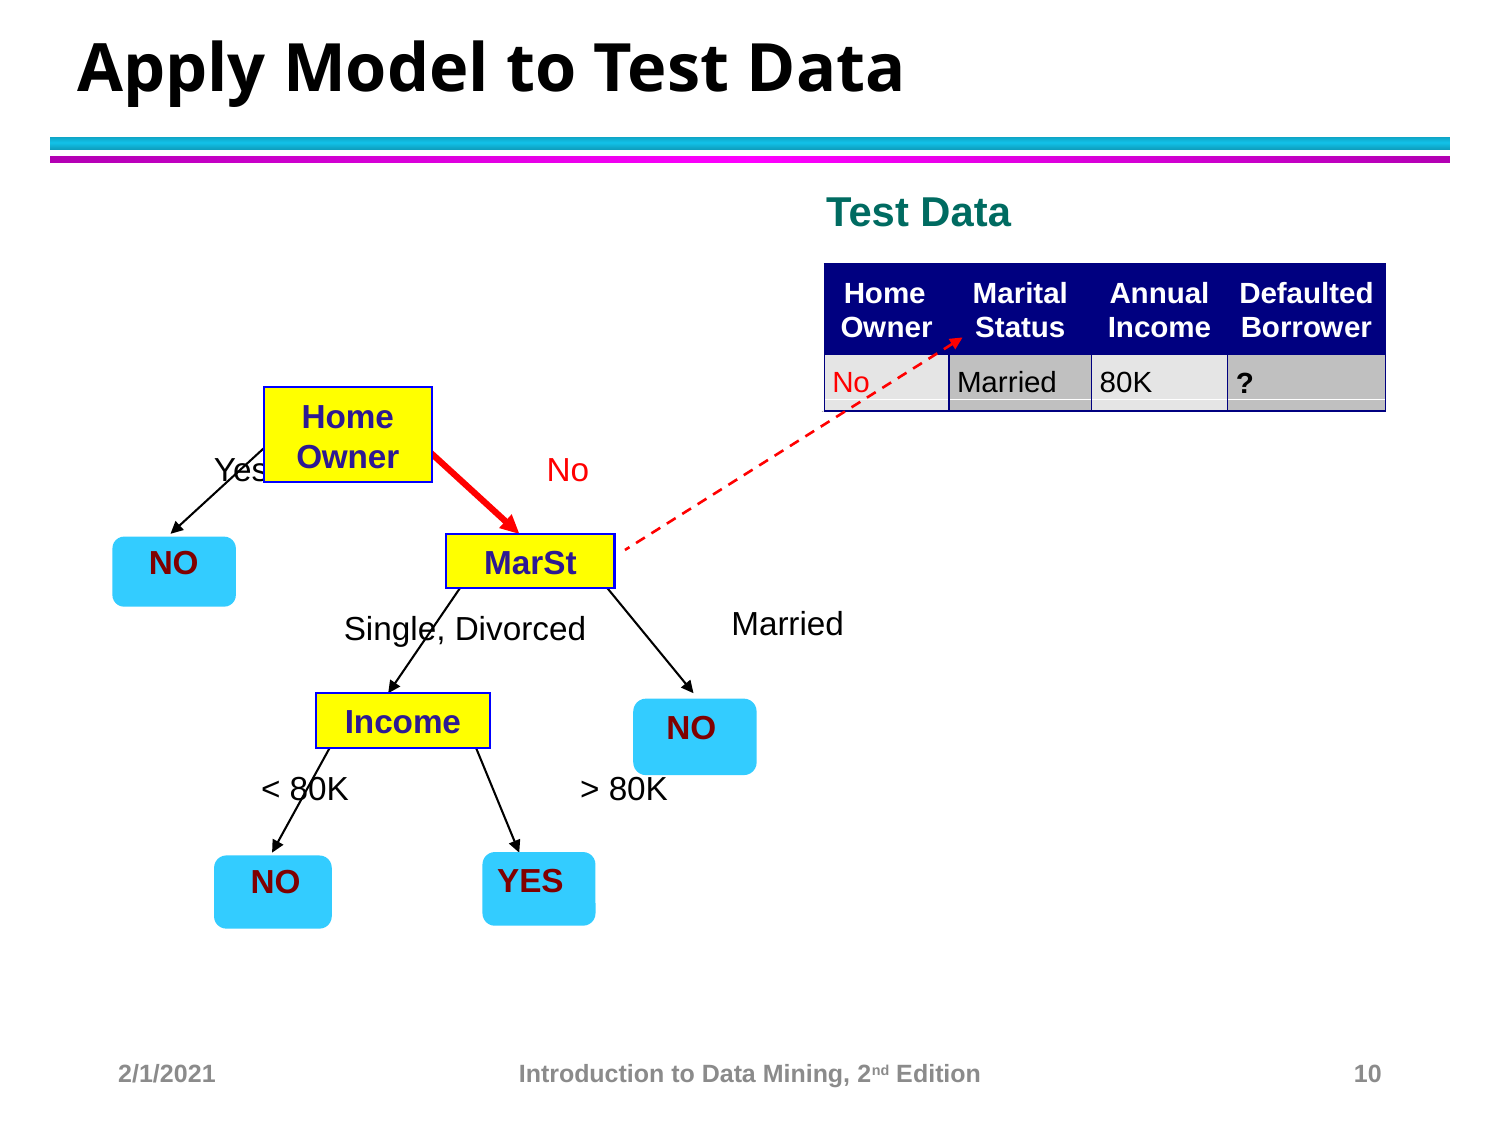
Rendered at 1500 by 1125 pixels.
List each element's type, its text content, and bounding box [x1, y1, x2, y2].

text_box [657, 650, 694, 694]
text_box [388, 655, 415, 693]
text_box Income [315, 693, 490, 748]
text_box Test Data [787, 187, 1050, 243]
text_box YES [468, 852, 593, 907]
text_box NO [179, 852, 372, 908]
text_box < 80K [133, 759, 364, 815]
text_box [477, 496, 519, 533]
text_box Single, Divorced [216, 600, 602, 655]
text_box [813, 262, 1401, 447]
text_box [633, 754, 757, 776]
title Apply Model to Test Data [62, 24, 1421, 113]
text_box No [419, 440, 604, 496]
text_box [112, 589, 236, 607]
text_box [214, 908, 332, 929]
text_box > 80K [452, 759, 683, 815]
text_box [503, 815, 521, 852]
text_box Home Owner [263, 387, 432, 483]
text_box Married [604, 594, 869, 650]
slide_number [103, 1042, 441, 1103]
text_box NO [77, 533, 270, 589]
slide_number 10 [1059, 1042, 1397, 1103]
text_box Yes [86, 440, 284, 496]
text_box [272, 815, 293, 852]
text_box [170, 496, 212, 533]
footer Introduction to Data Mining, 2nd Edition [496, 1042, 1004, 1103]
text_box NO [595, 698, 788, 754]
text_box [482, 857, 596, 926]
text_box MarSt [446, 533, 615, 589]
